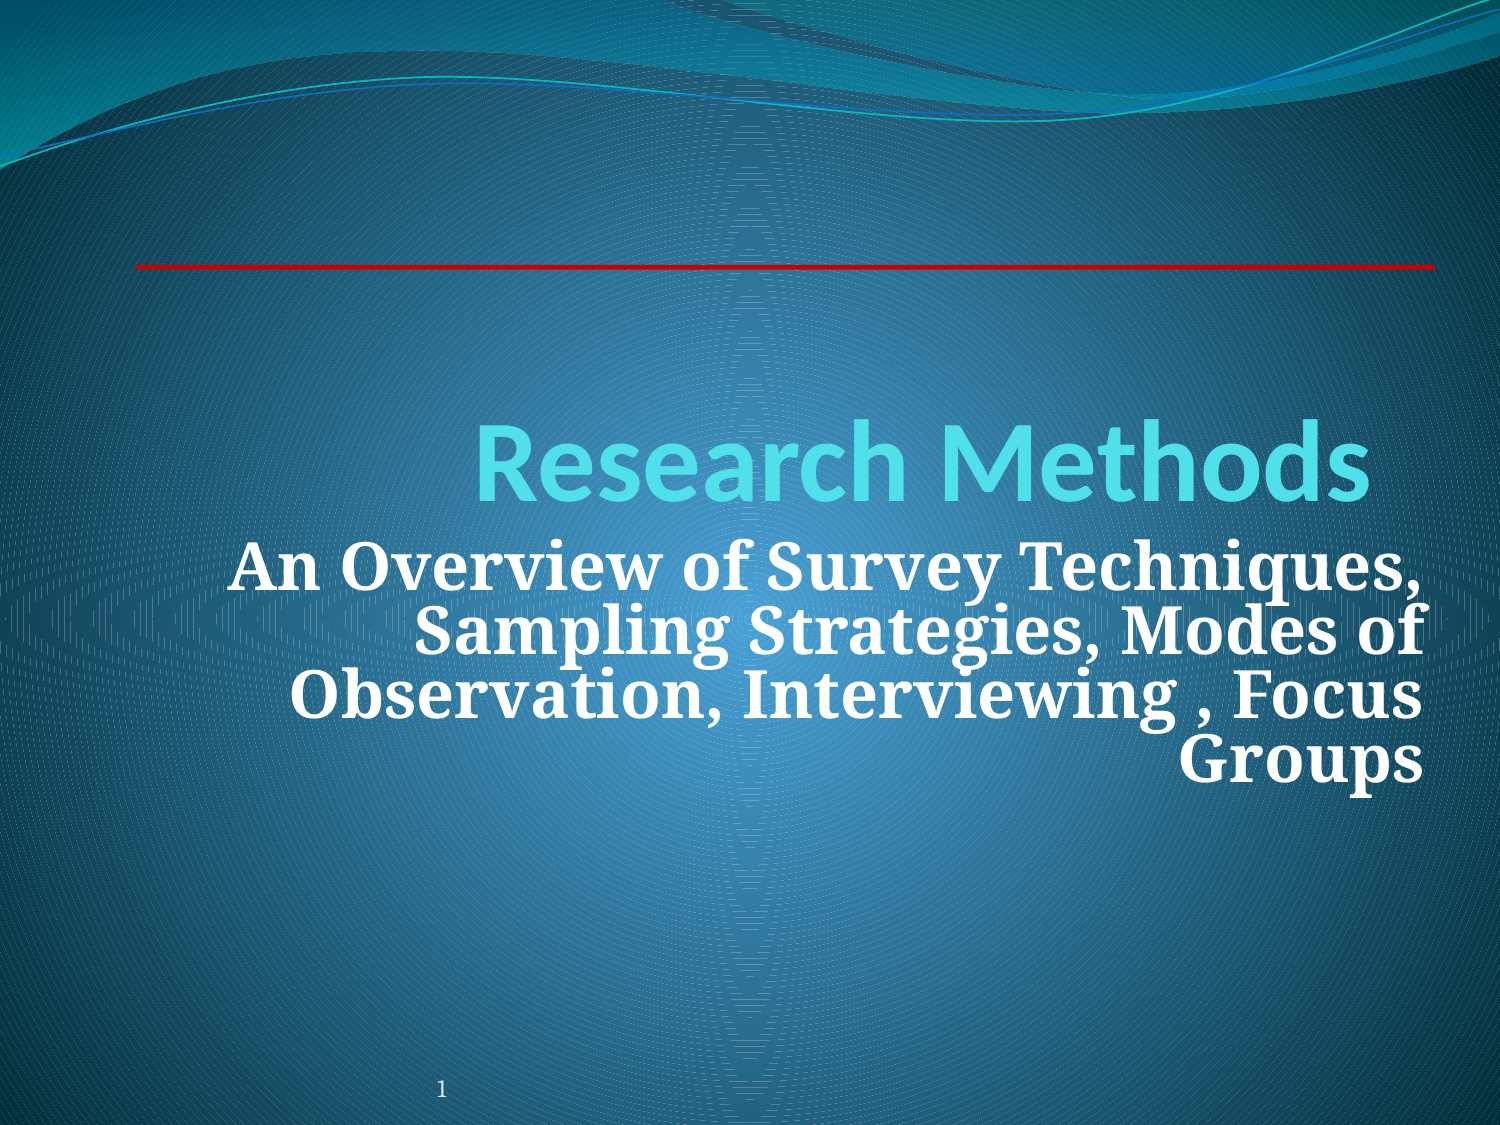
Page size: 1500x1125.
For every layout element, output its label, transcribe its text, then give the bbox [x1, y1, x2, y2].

title Research Methods [87, 224, 1376, 525]
subtitle An Overview of Survey Techniques, Sampling Strategies, Modes of Observation, Interviewing , Focus Groups [135, 361, 1436, 1055]
footer 1 [437, 1042, 988, 1103]
